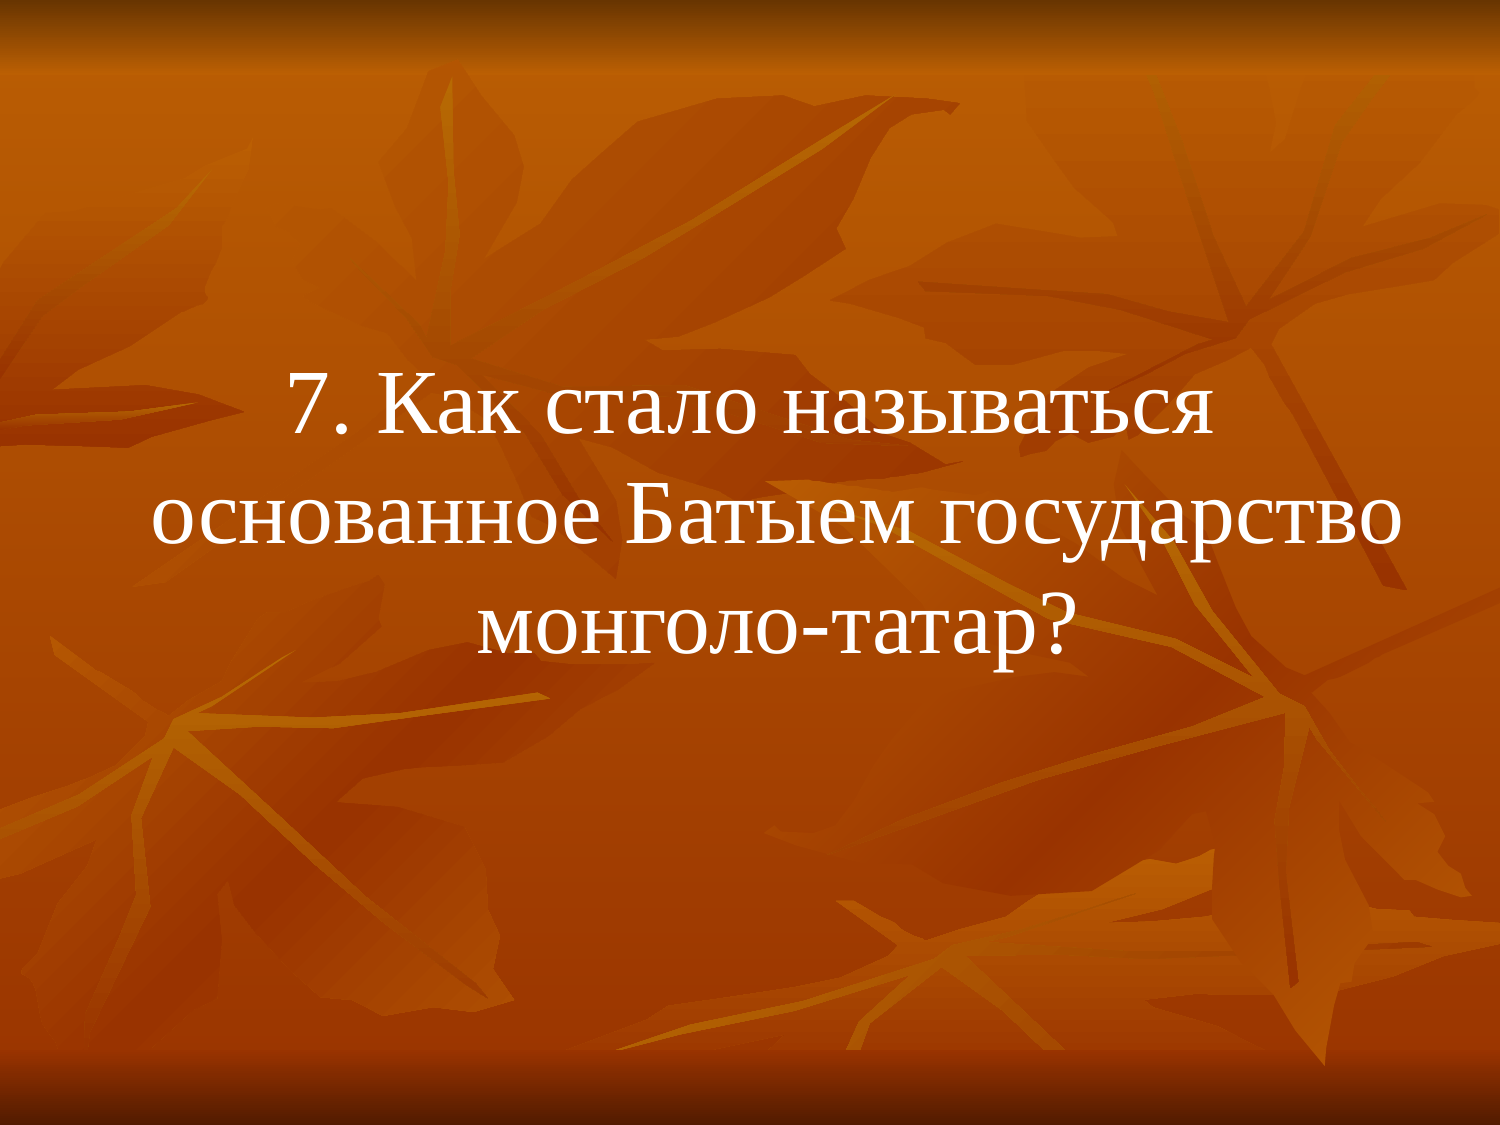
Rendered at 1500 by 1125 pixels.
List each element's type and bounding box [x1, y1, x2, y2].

list [74, 77, 1426, 1036]
